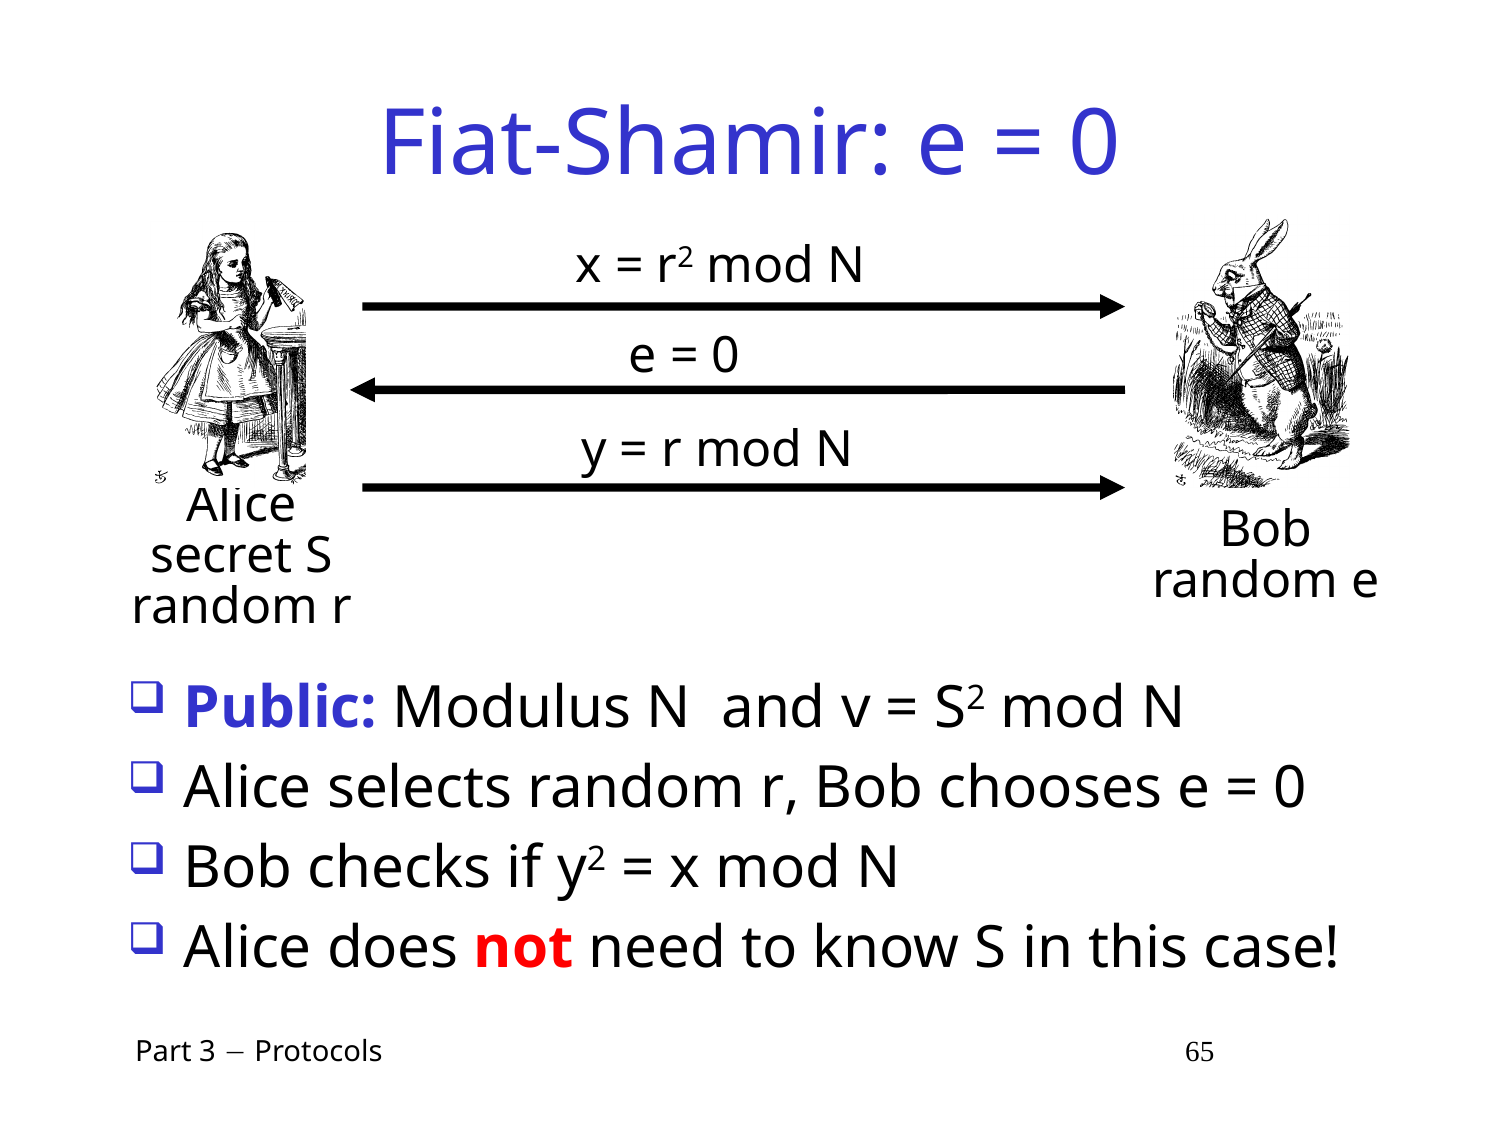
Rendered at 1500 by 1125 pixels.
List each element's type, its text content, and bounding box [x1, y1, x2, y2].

text_box [349, 383, 614, 397]
text_box Alice secret S random r [117, 473, 367, 642]
text_box x = r2 mod N [560, 224, 881, 300]
picture [149, 220, 306, 488]
footer Part 3  Protocols 65 [112, 1024, 1401, 1101]
text_box e = 0 [614, 315, 769, 390]
text_box [362, 300, 1126, 313]
list Public: Modulus N and v = S2 mod N Alice selects random r, Bob chooses e = 0 Bob checks if y2 = x mod N Alice does not need to know S in this case! [112, 674, 1413, 1001]
text_box [362, 481, 1126, 494]
text_box Bob random e [1137, 498, 1395, 616]
text_box y = r mod N [566, 409, 869, 484]
picture [1173, 213, 1351, 488]
title Fiat-Shamir: e = 0 [112, 49, 1388, 226]
